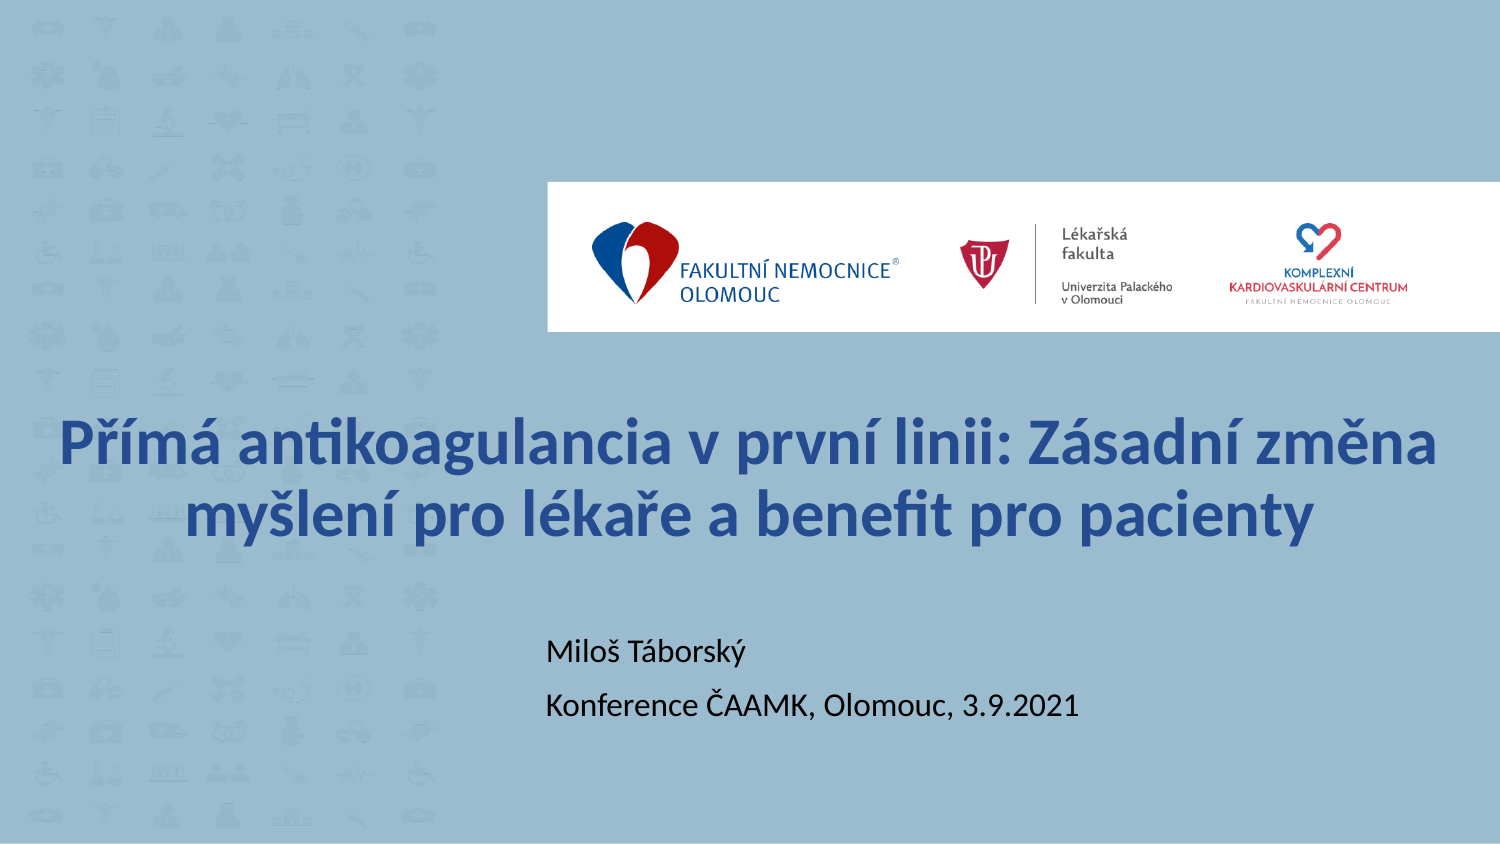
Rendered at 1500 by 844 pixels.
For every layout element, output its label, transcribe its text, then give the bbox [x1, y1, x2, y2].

picture [960, 224, 1172, 304]
picture [592, 222, 903, 304]
list Miloš Táborský Konference ČAAMK, Olomouc, 3.9.2021 [537, 630, 1500, 749]
title Přímá antikoagulancia v první linii: Zásadní změna myšlení pro lékaře a benefit pro pacienty [0, 436, 1500, 555]
picture [1230, 222, 1407, 304]
